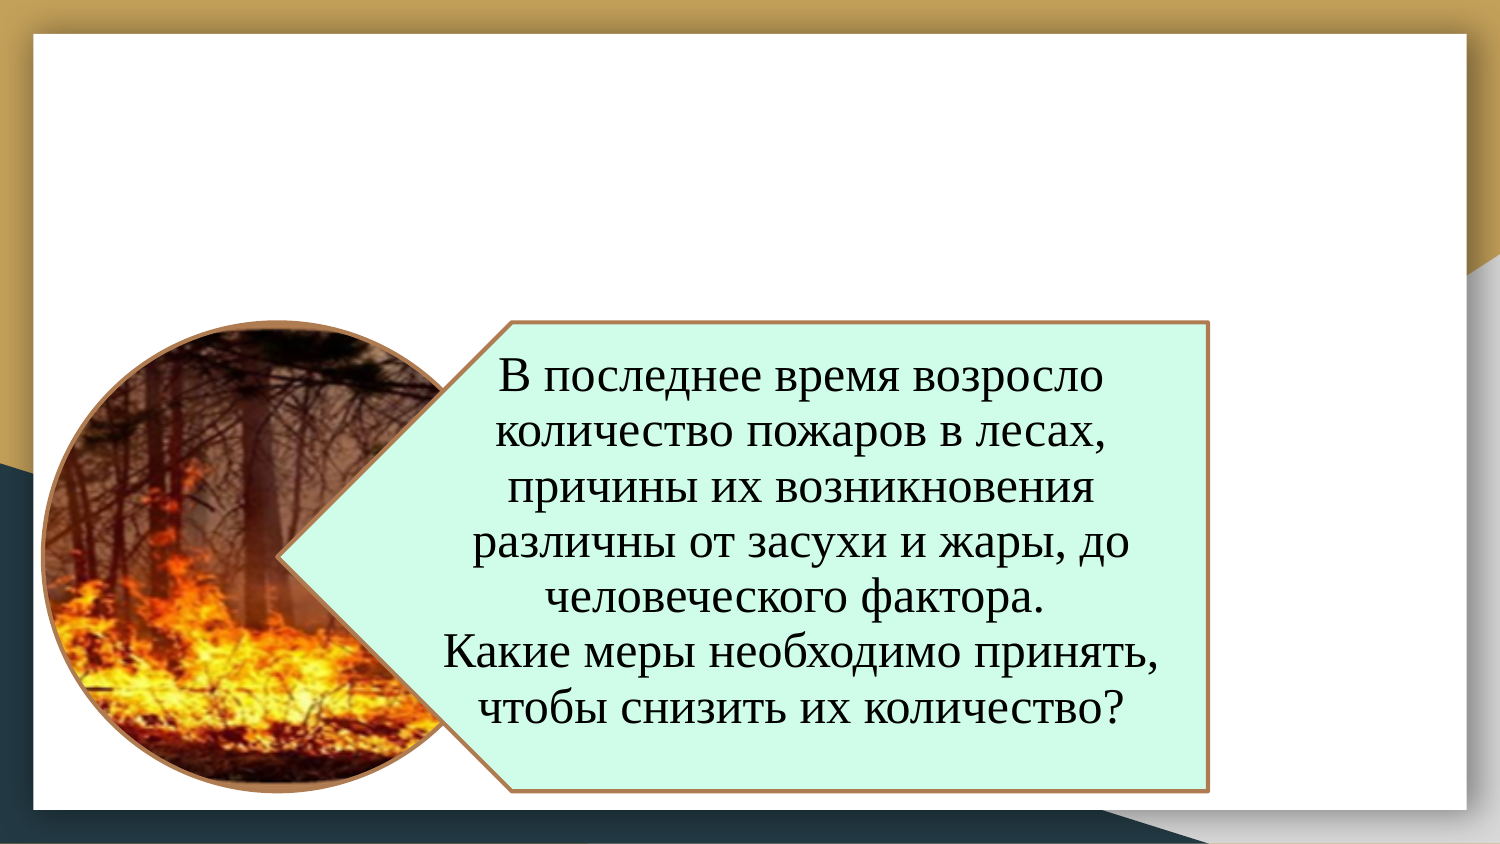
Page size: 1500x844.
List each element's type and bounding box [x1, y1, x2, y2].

text_box [42, 59, 1443, 792]
